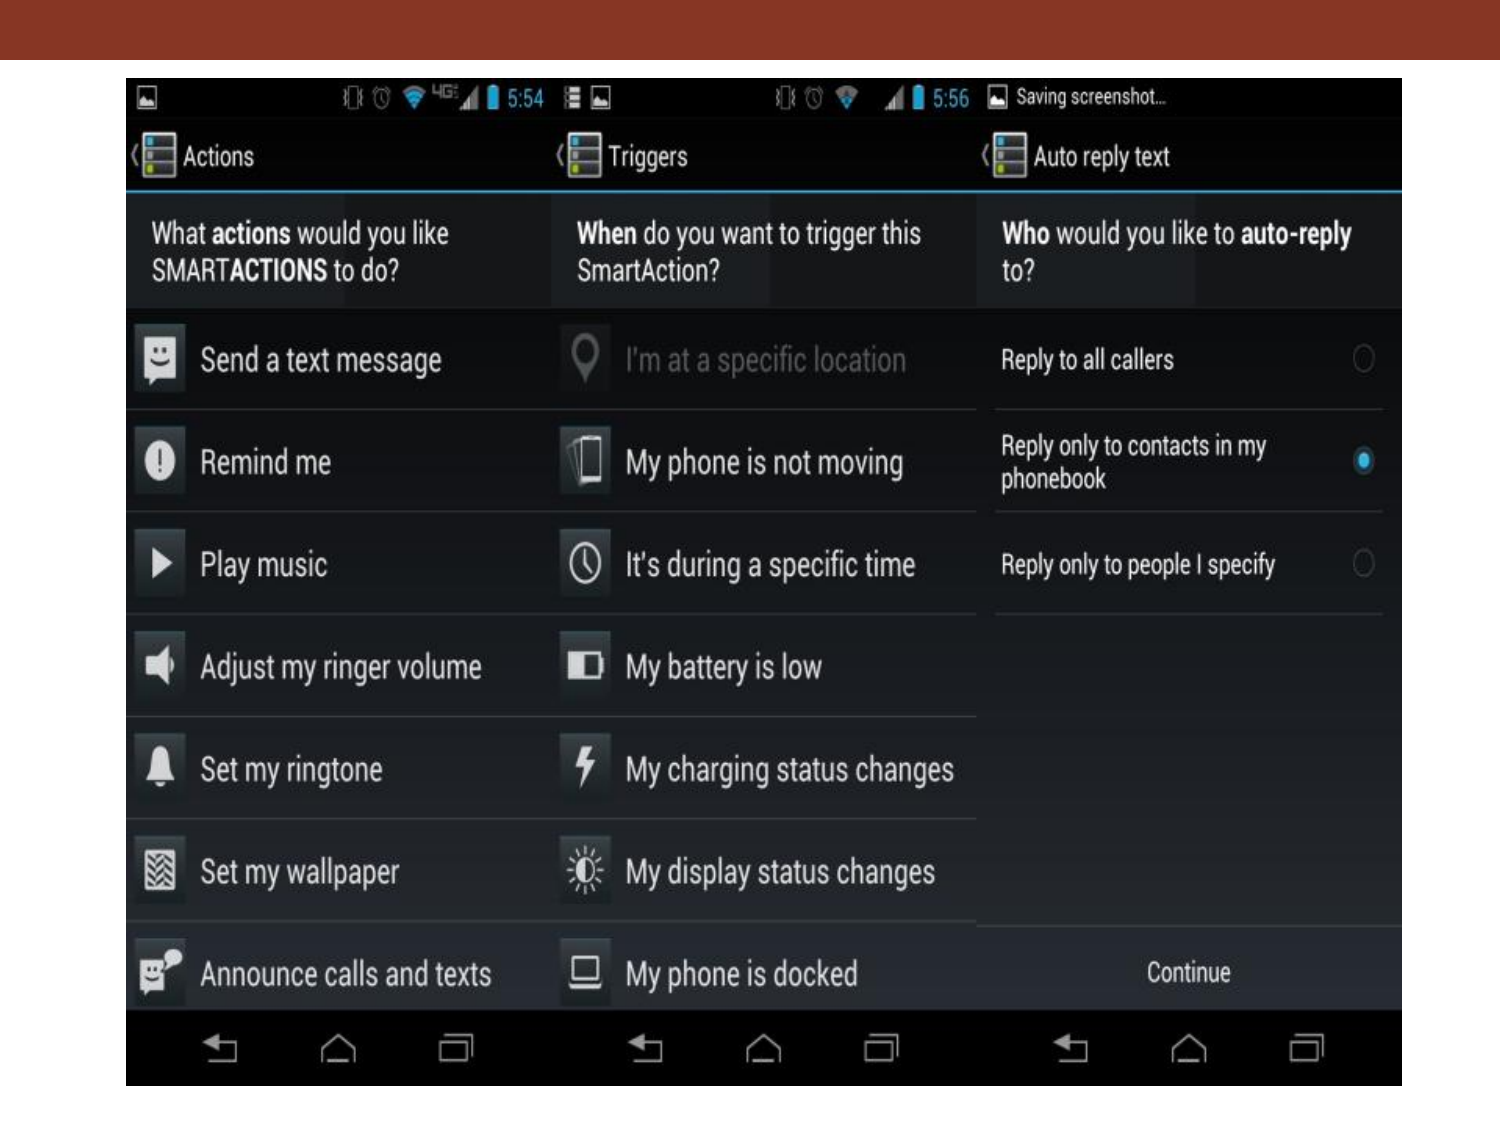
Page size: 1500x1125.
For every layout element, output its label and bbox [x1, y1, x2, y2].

picture [126, 78, 1402, 1087]
